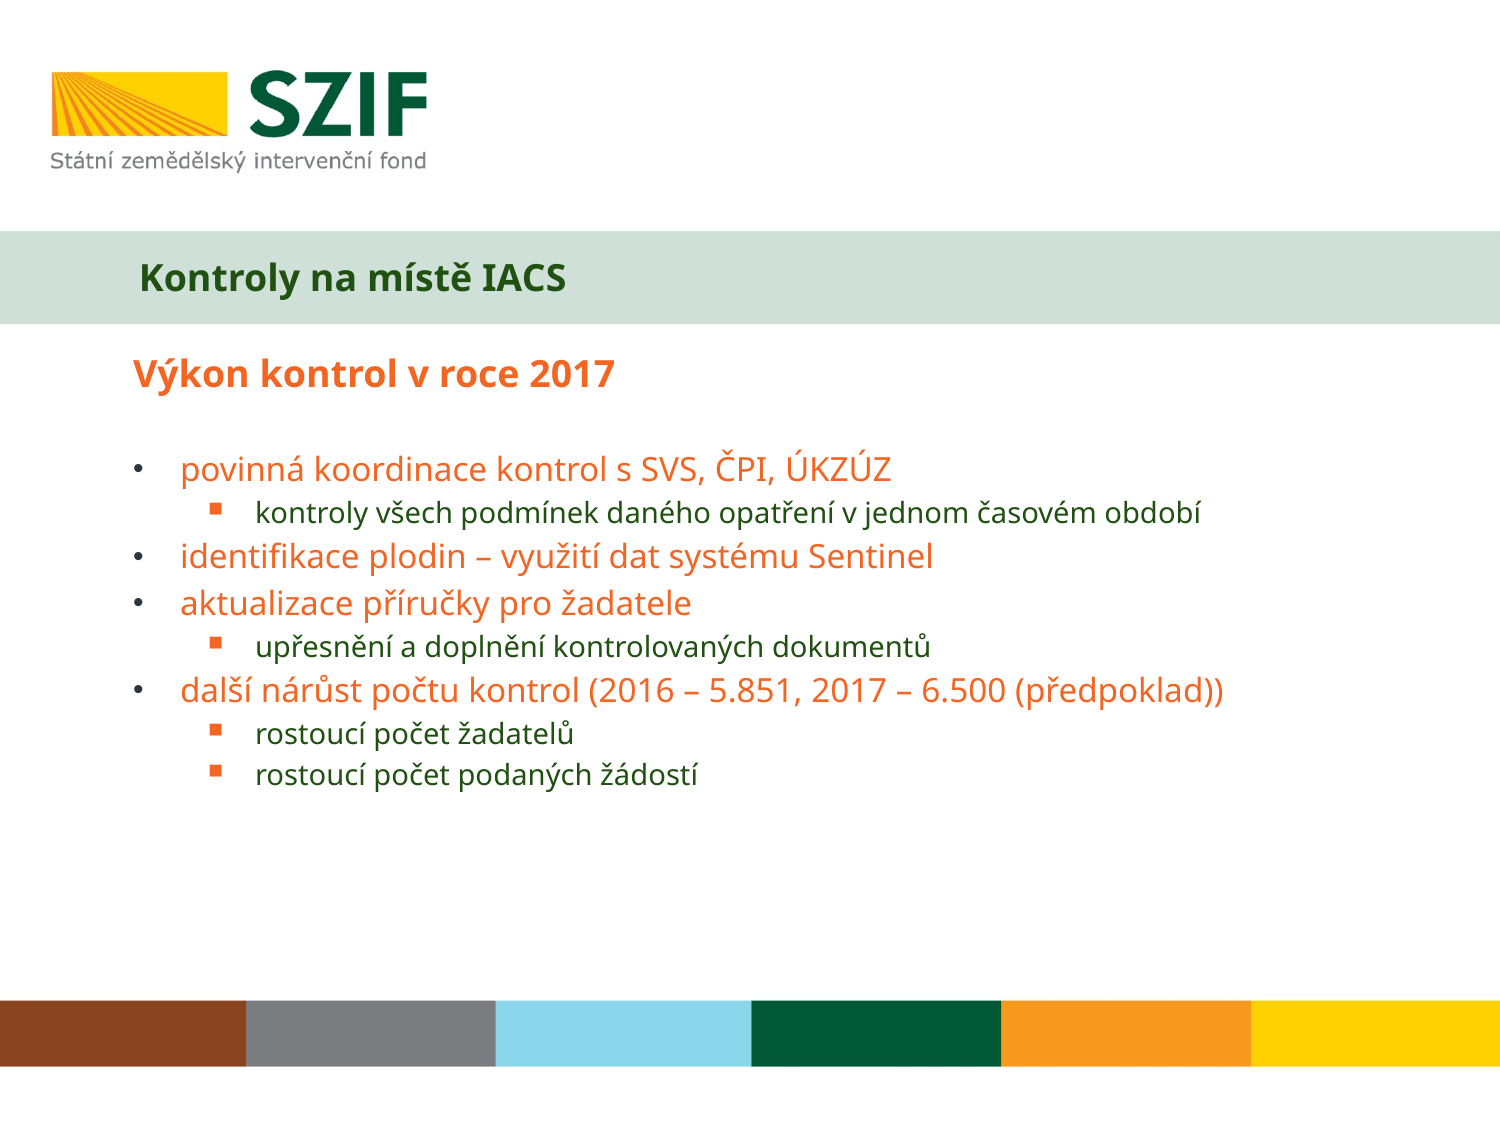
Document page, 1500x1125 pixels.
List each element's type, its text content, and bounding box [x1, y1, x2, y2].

list Výkon kontrol v roce 2017 povinná koordinace kontrol s SVS, ČPI, ÚKZÚZ kontroly všech podmínek daného opatření v jednom časovém období identifikace plodin – využití dat systému Sentinel aktualizace příručky pro žadatele upřesnění a doplnění kontrolovaných dokumentů další nárůst počtu kontrol (2016 – 5.851, 2017 – 6.500 (předpoklad)) rostoucí počet žadatelů rostoucí počet podaných žádostí [117, 342, 1418, 993]
title Kontroly na místě IACS [117, 239, 669, 314]
picture [0, 0, 1500, 1125]
